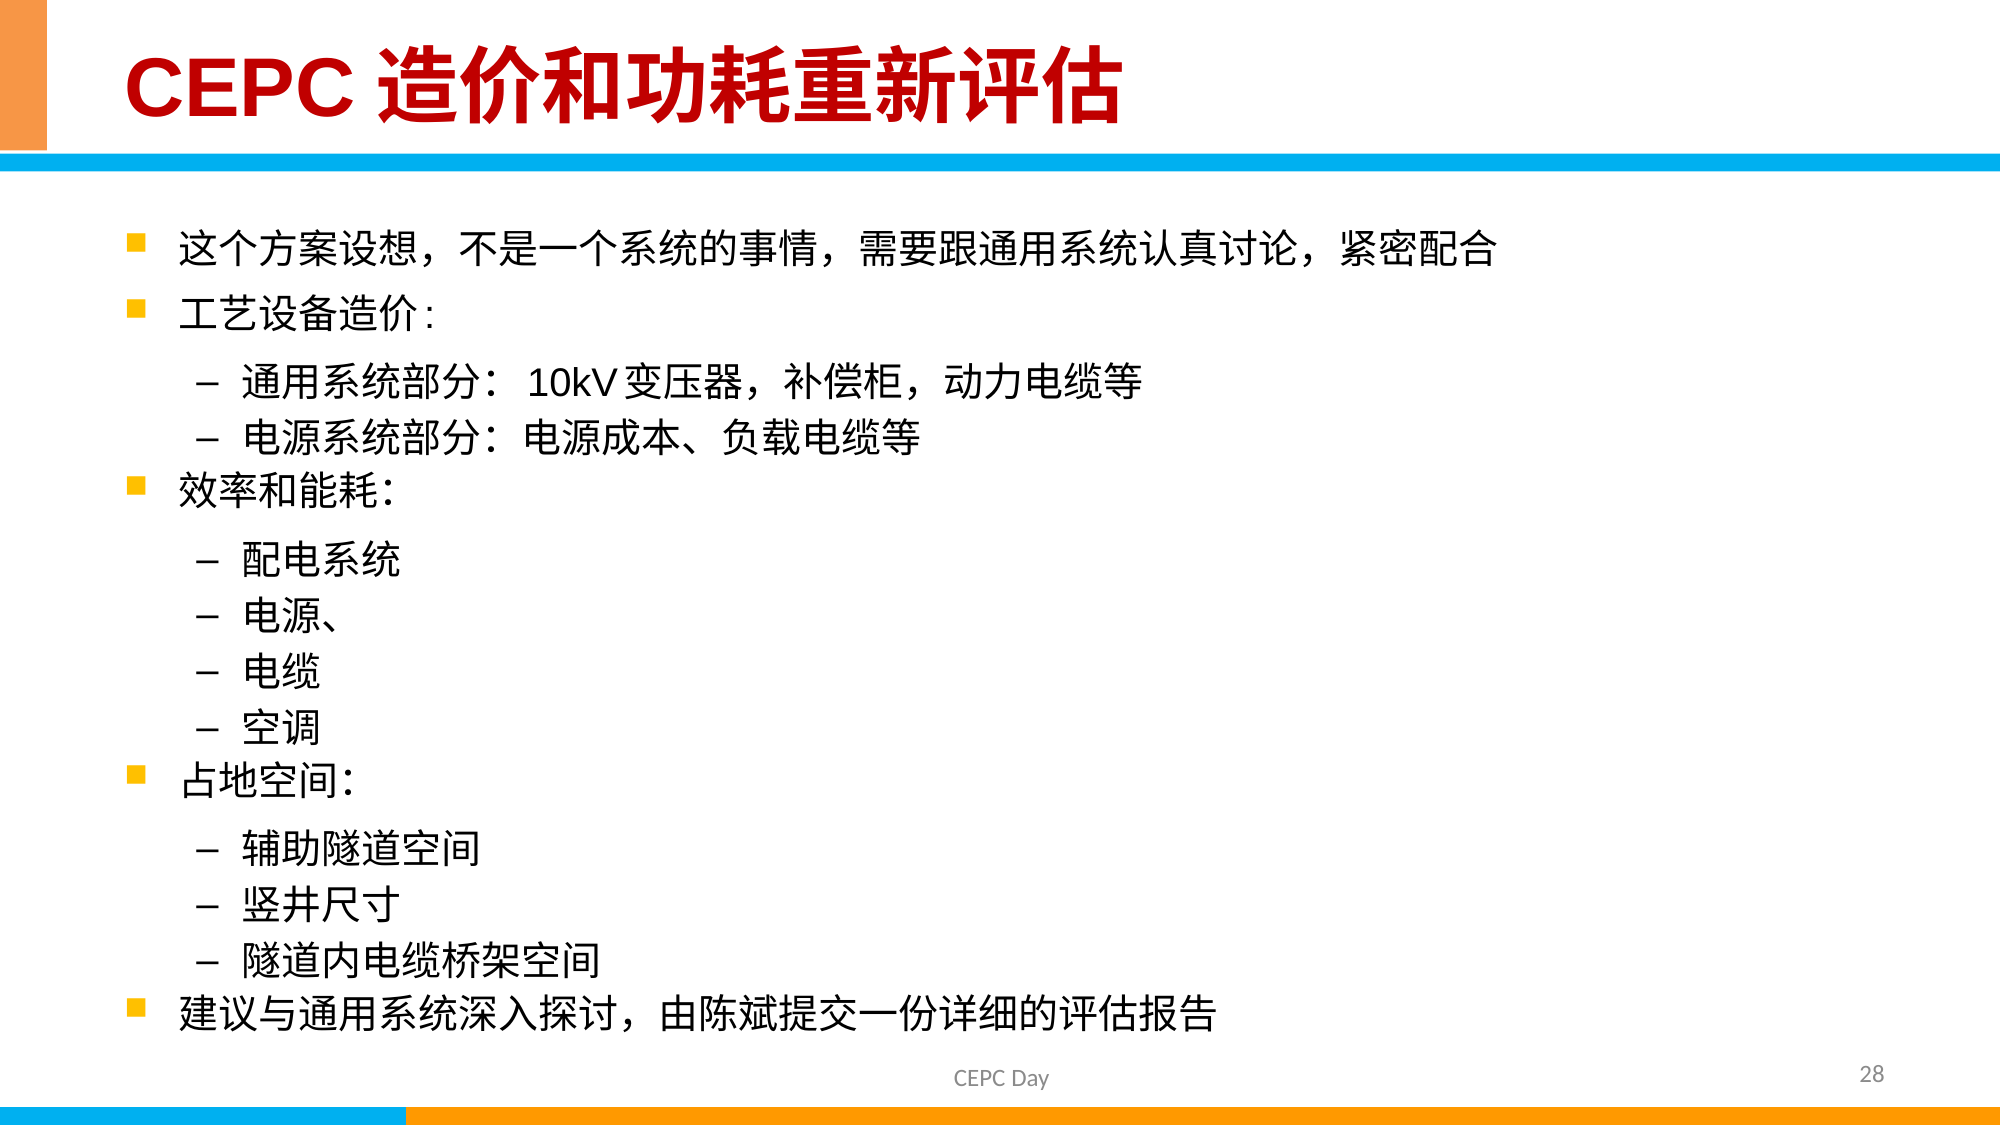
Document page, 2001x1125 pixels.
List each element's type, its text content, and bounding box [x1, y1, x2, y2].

title CEPC造价和功耗重新评估 [109, 23, 1875, 143]
slide_number 28 [1433, 1042, 1900, 1103]
list 这个方案设想，不是一个系统的事情，需要跟通用系统认真讨论，紧密配合 工艺设备造价: 通用系统部分：10kV变压器，补偿柜，动力电缆等 电源系统部分：电源成本、负载电缆等 效率和能耗： 配电系统 电源、 电缆 空调 占地空间： 辅助隧道空间 竖井尺寸 隧道内电缆桥架空间 建议与通用系统深入探讨，由陈斌提交一份详细的评估报告 [109, 210, 1945, 1048]
footer CEPC Day [588, 1047, 1416, 1106]
